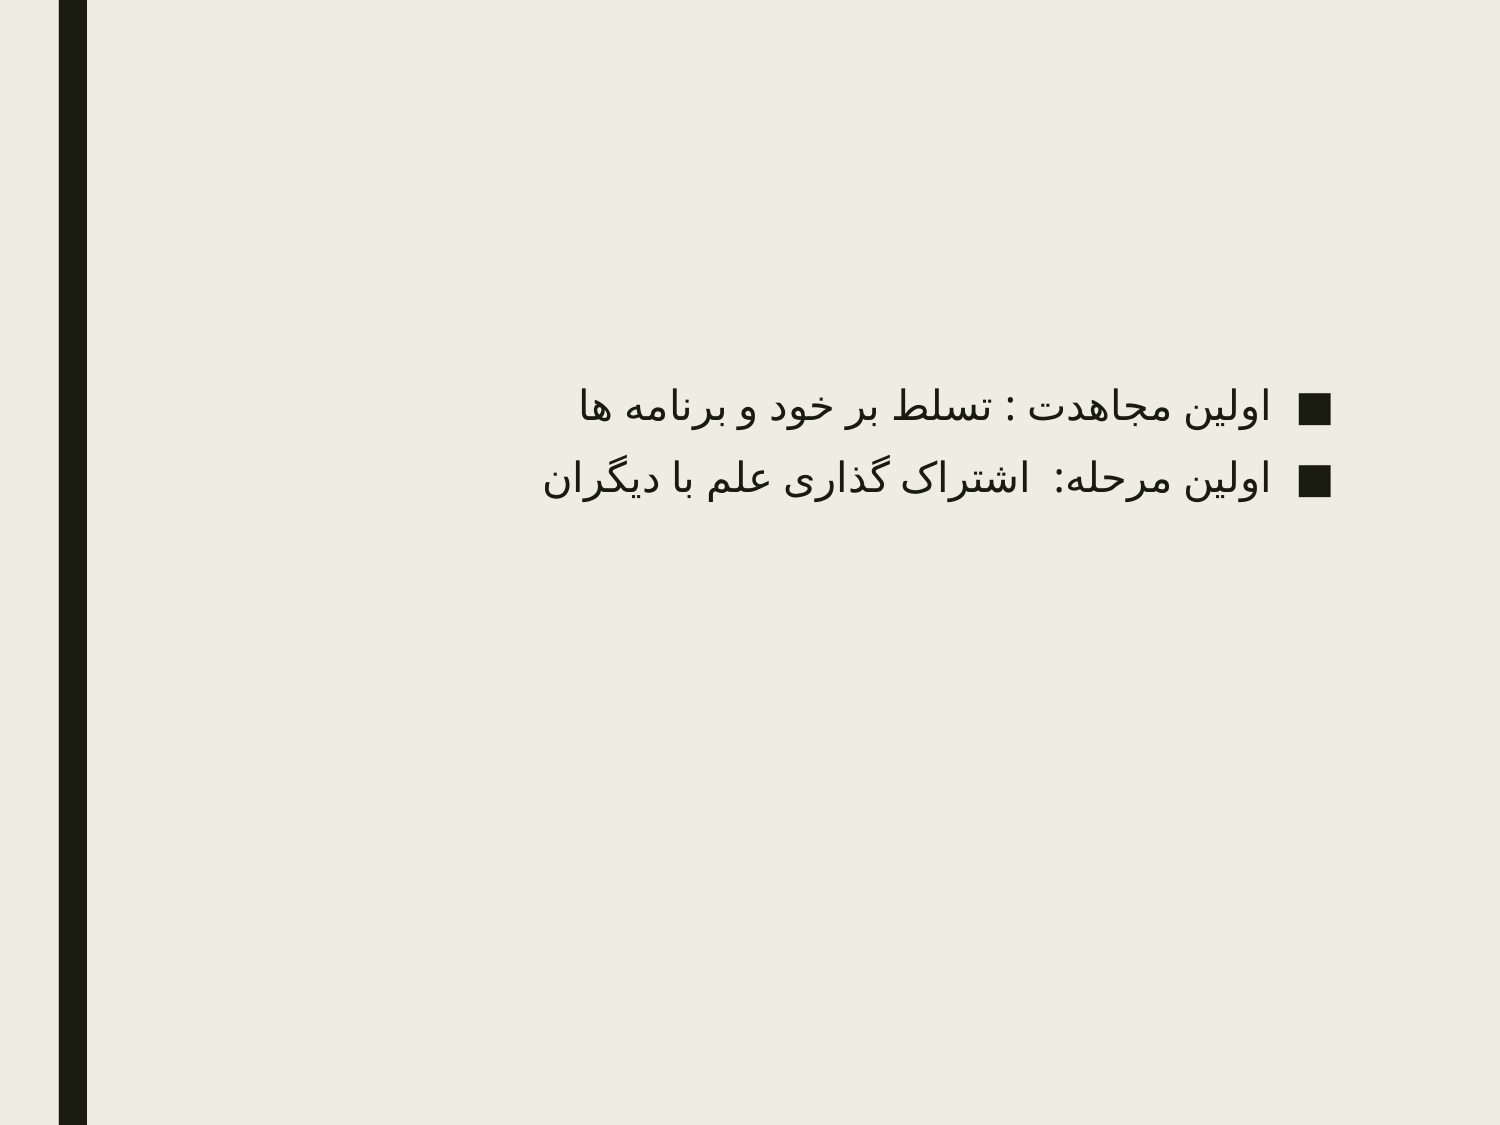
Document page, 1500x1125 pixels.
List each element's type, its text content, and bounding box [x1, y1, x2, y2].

list اولین مجاهدت : تسلط بر خود و برنامه ها اولین مرحله: اشتراک گذاری علم با دیگران [168, 375, 1351, 963]
